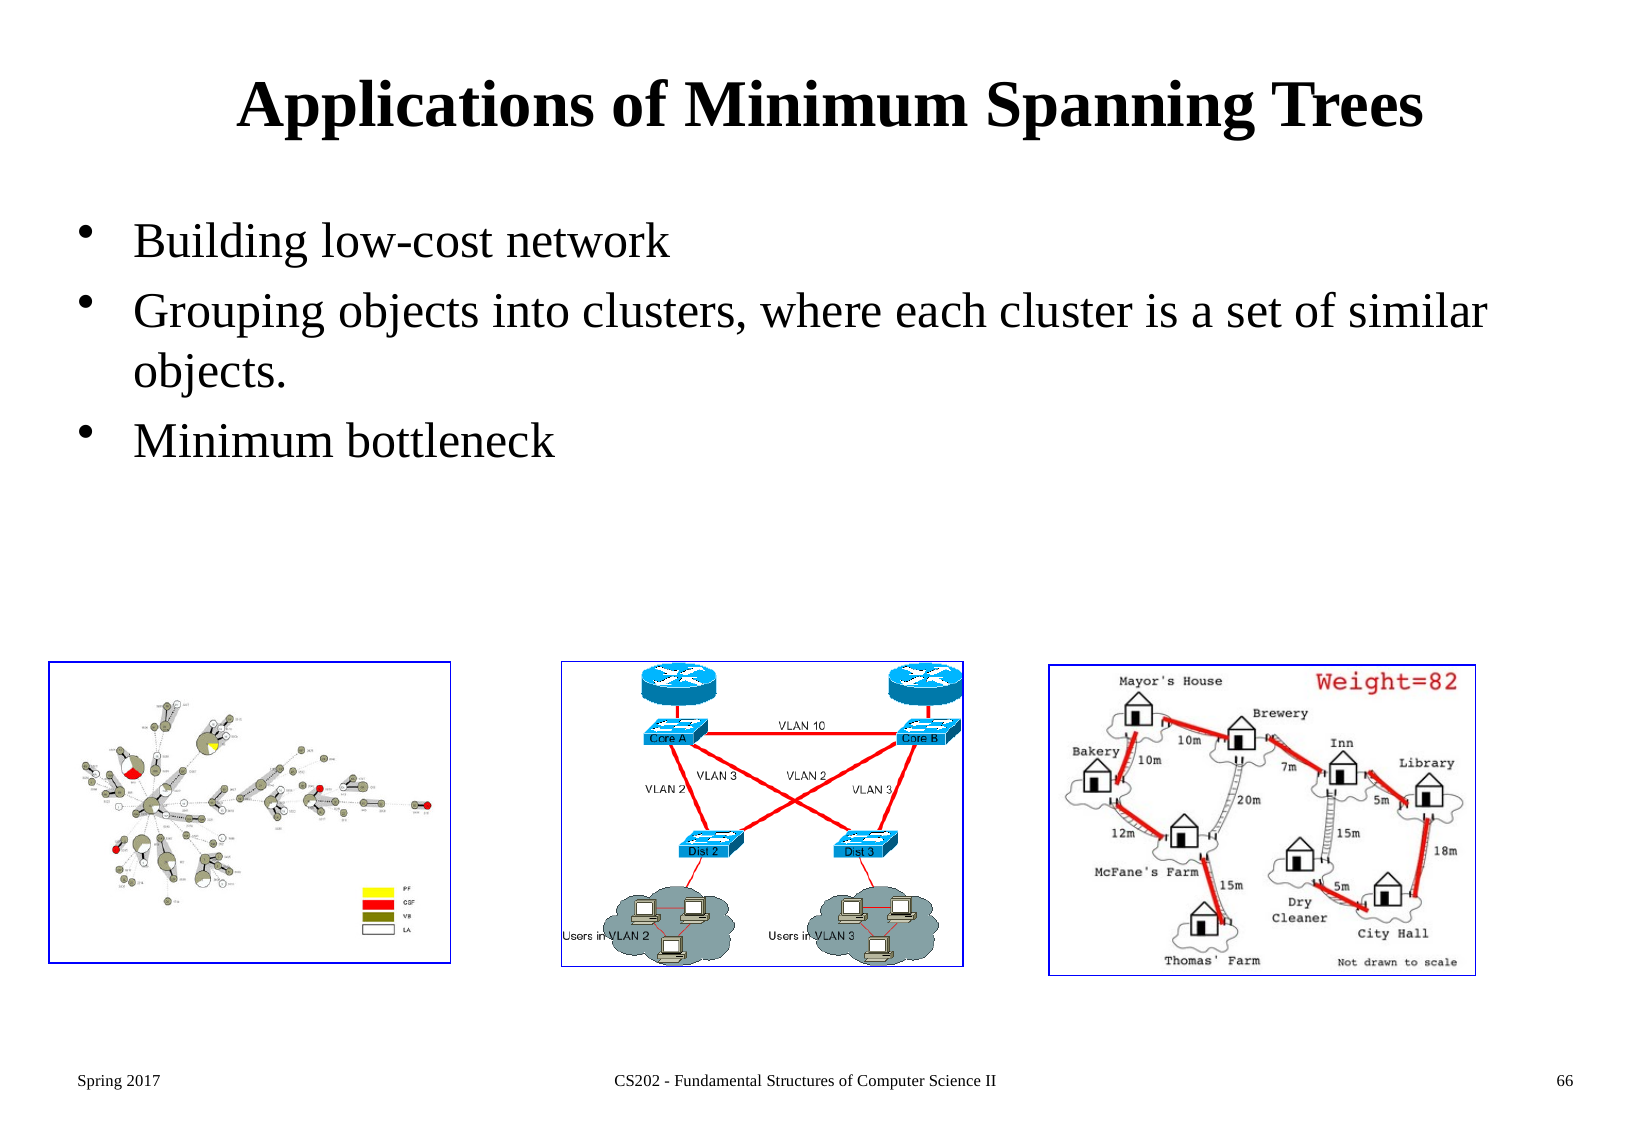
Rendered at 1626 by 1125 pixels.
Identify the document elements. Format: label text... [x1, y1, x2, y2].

picture [49, 662, 451, 963]
list Building low-cost network Grouping objects into clusters, where each cluster is a set of similar objects. Minimum bottleneck [62, 200, 1588, 1038]
picture [928, 678, 947, 685]
picture [903, 678, 921, 685]
footer CS202 - Fundamental Structures of Computer Science II [500, 1062, 1111, 1101]
picture [657, 668, 677, 674]
picture [562, 662, 963, 967]
picture [1049, 665, 1476, 976]
slide_number Spring 2017 [62, 1062, 402, 1101]
picture [931, 668, 948, 674]
picture [933, 662, 963, 672]
slide_number 66 [1249, 1062, 1589, 1101]
picture [682, 678, 700, 685]
picture [656, 677, 674, 685]
picture [684, 668, 701, 674]
title Applications of Minimum Spanning Trees [62, 24, 1600, 175]
picture [905, 668, 924, 674]
